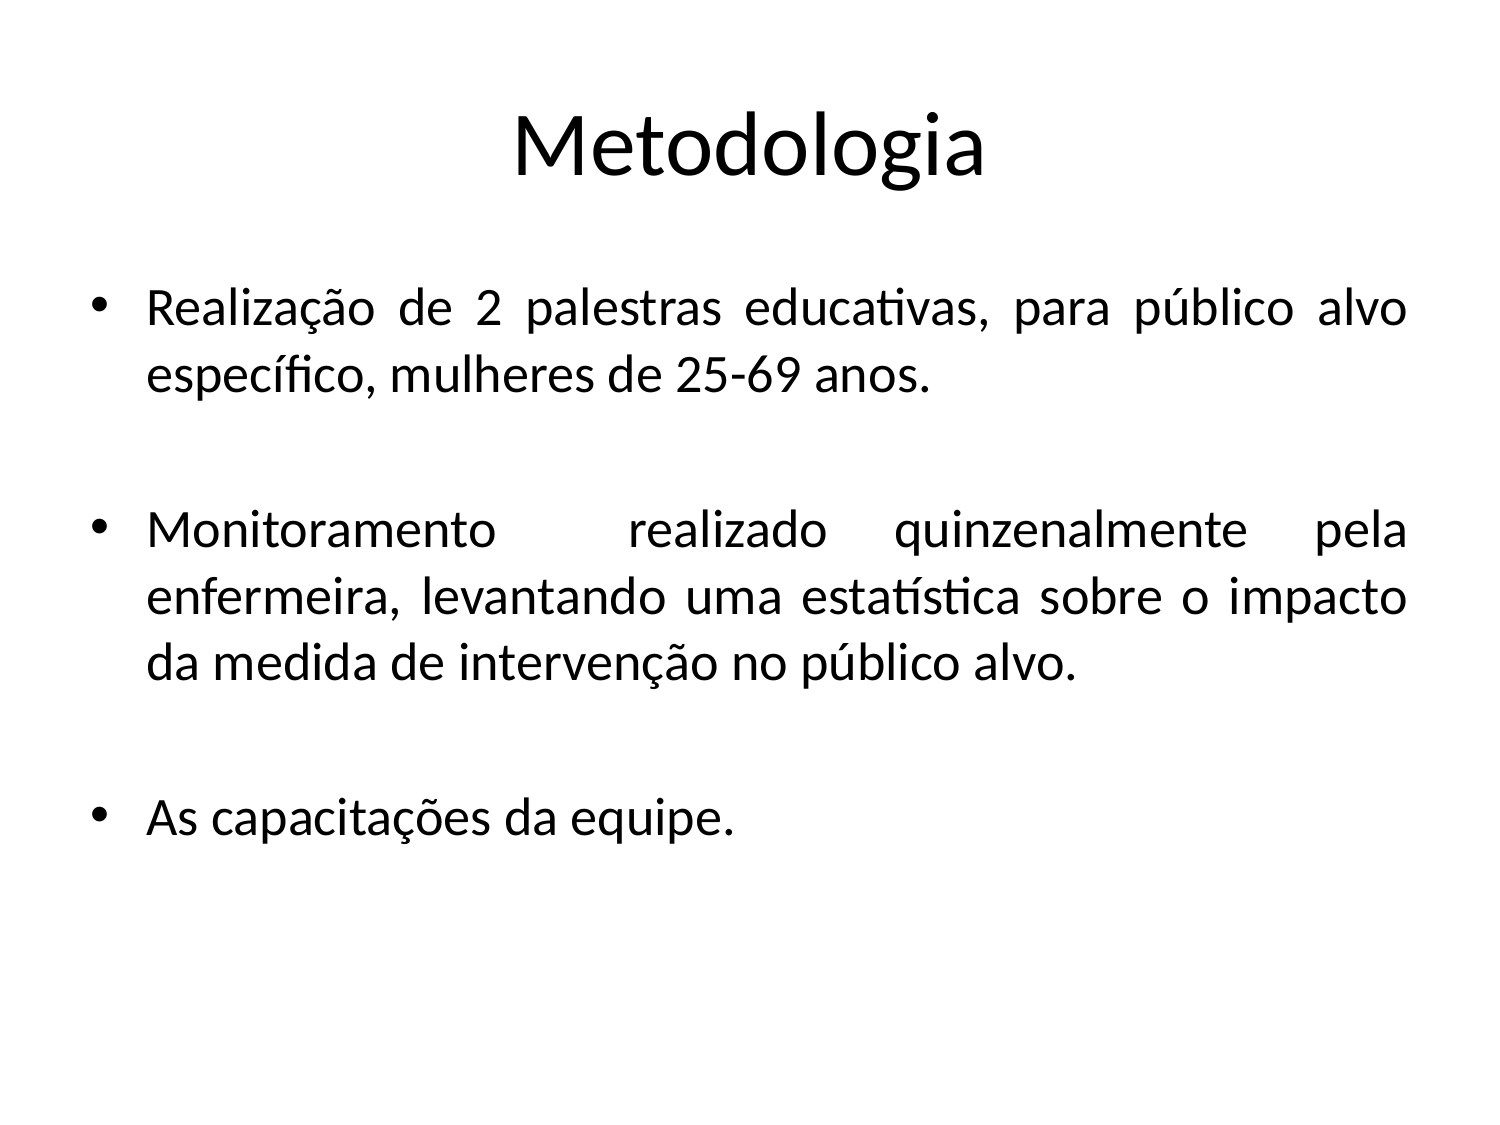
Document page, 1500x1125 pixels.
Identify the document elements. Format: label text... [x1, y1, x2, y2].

title Metodologia [75, 45, 1425, 233]
list Realização de 2 palestras educativas, para público alvo específico, mulheres de 25-69 anos. Monitoramento realizado quinzenalmente pela enfermeira, levantando uma estatística sobre o impacto da medida de intervenção no público alvo. As capacitações da equipe. [75, 262, 1425, 1005]
